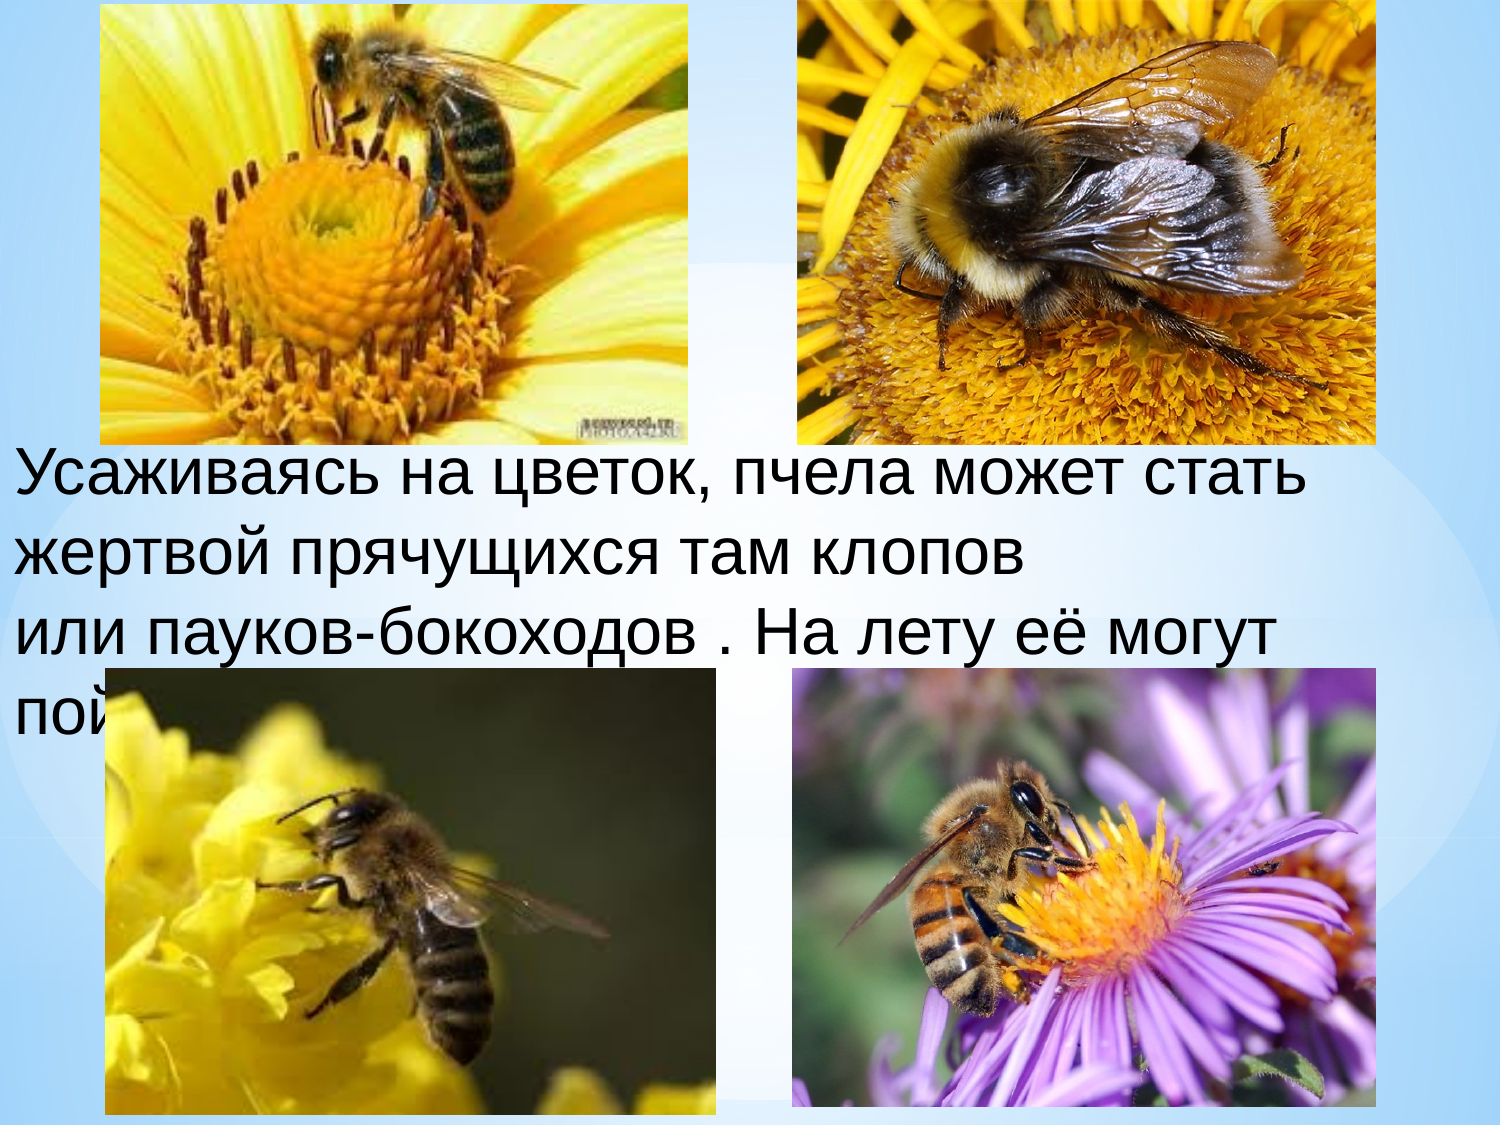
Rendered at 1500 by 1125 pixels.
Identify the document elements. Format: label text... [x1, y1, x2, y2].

picture [796, 0, 1377, 446]
picture [105, 668, 717, 1115]
picture [100, 3, 689, 445]
picture [791, 668, 1377, 1108]
text_box Усаживаясь на цветок, пчела может стать жертвой прячущихся там клопов или пауков-бокоходов . На лету её могут поймать птицы. [0, 420, 1442, 756]
